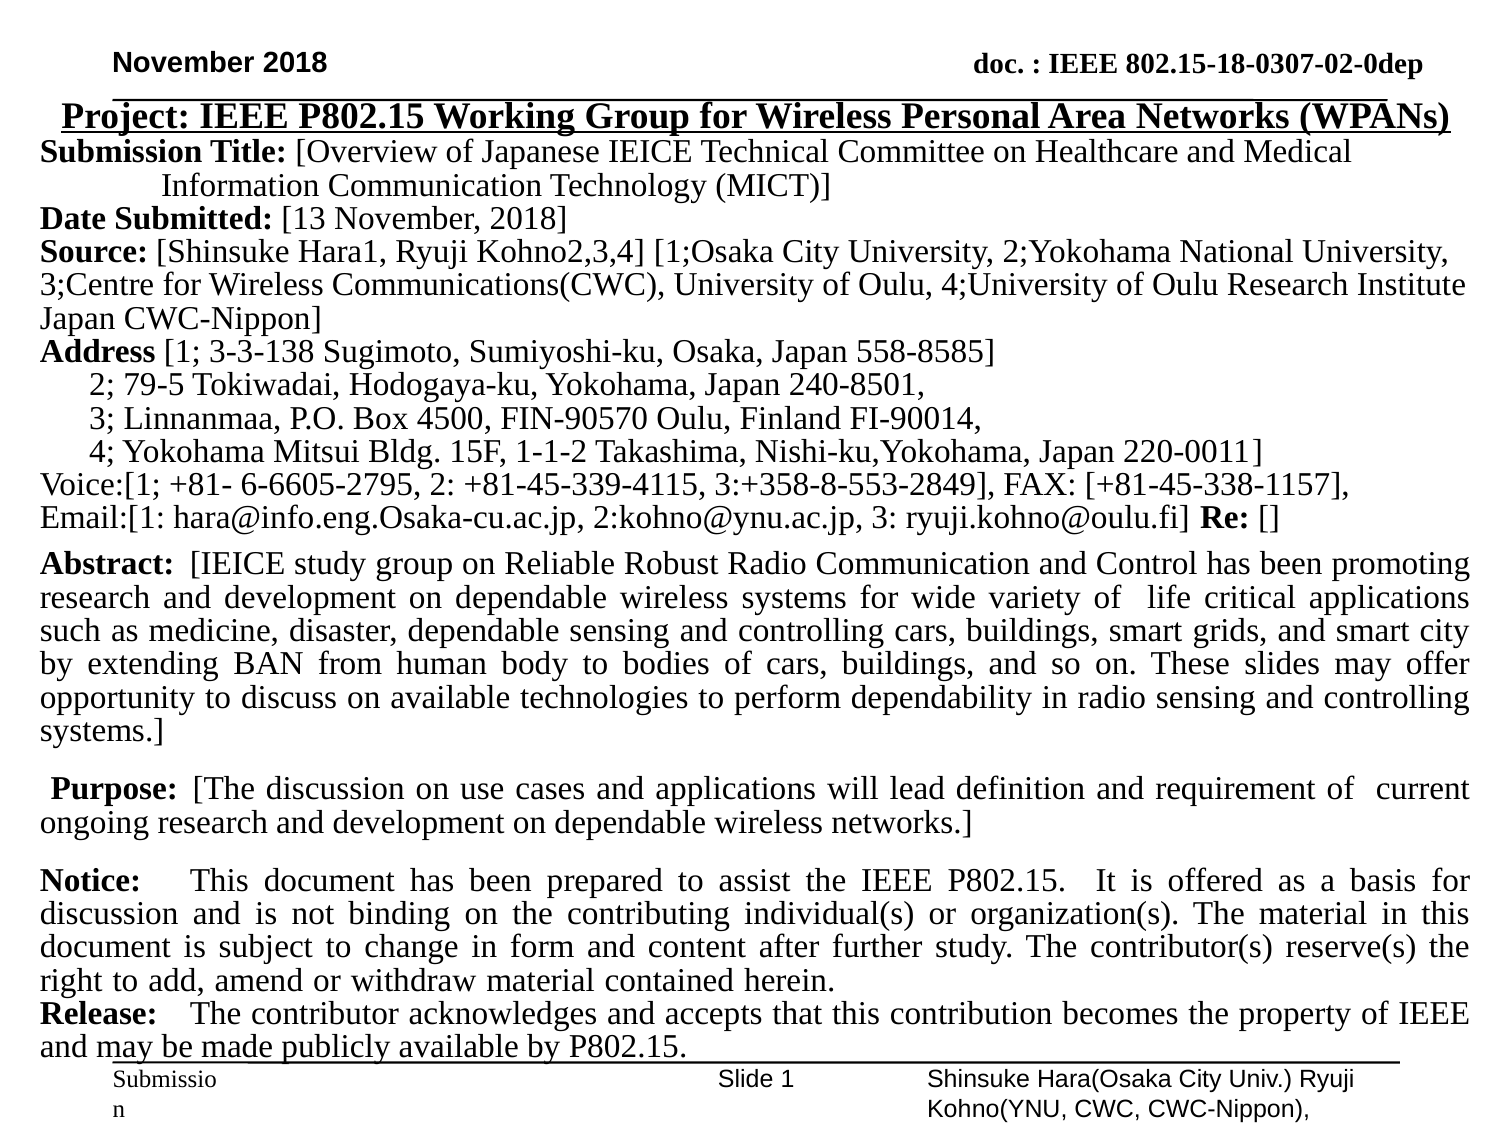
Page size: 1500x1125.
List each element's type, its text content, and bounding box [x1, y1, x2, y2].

text_box Project: IEEE P802.15 Working Group for Wireless Personal Area Networks (WPANs) Submission Title: [Overview of Japanese IEICE Technical Committee on Healthcare and Medical Information Communication Technology (MICT)] Date Submitted: [13 November, 2018] Source: [Shinsuke Hara1, Ryuji Kohno2,3,4] [1;Osaka City University, 2;Yokohama National University, 3;Centre for Wireless Communications(CWC), University of Oulu, 4;University of Oulu Research Institute Japan CWC-Nippon] Address [1; 3-3-138 Sugimoto, Sumiyoshi-ku, Osaka, Japan 558-8585] 2; 79-5 Tokiwadai, Hodogaya-ku, Yokohama, Japan 240-8501, 3; Linnanmaa, P.O. Box 4500, FIN-90570 Oulu, Finland FI-90014, 4; Yokohama Mitsui Bldg. 15F, 1-1-2 Takashima, Nishi-ku,Yokohama, Japan 220-0011] Voice:[1; +81- 6-6605-2795, 2: +81-45-339-4115, 3:+358-8-553-2849], FAX: [+81-45-338-1157], Email:[1: hara@info.eng.Osaka-cu.ac.jp, 2:kohno@ynu.ac.jp, 3: ryuji.kohno@oulu.fi] Re: [] Abstract: [IEICE study group on Reliable Robust Radio Communication and Control has been promoting research and development on dependable wireless systems for wide variety of life critical applications such as medicine, disaster, dependable sensing and controlling cars, buildings, smart grids, and smart city by extending BAN from human body to bodies of cars, buildings, and so on. These slides may offer opportunity to discuss on available technologies to perform dependability in radio sensing and controlling systems.] Purpose: [The discussion on use cases and applications will lead definition and requirement of current ongoing research and development on dependable wireless networks.] Notice: This document has been prepared to assist the IEEE P802.15. It is offered as a basis for discussion and is not binding on the contributing individual(s) or organization(s). The material in this document is subject to change in form and content after further study. The contributor(s) reserve(s) the right to add, amend or withdraw material contained herein. Release: The contributor acknowledges and accepts that this contribution becomes the property of IEEE and may be made publicly available by P802.15. [24, 95, 1488, 1072]
footer Shinsuke Hara(Osaka City Univ.) Ryuji Kohno(YNU, CWC, CWC-Nippon), [926, 1061, 1448, 1124]
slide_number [111, 42, 479, 79]
slide_number Slide 1 [702, 1072, 810, 1093]
